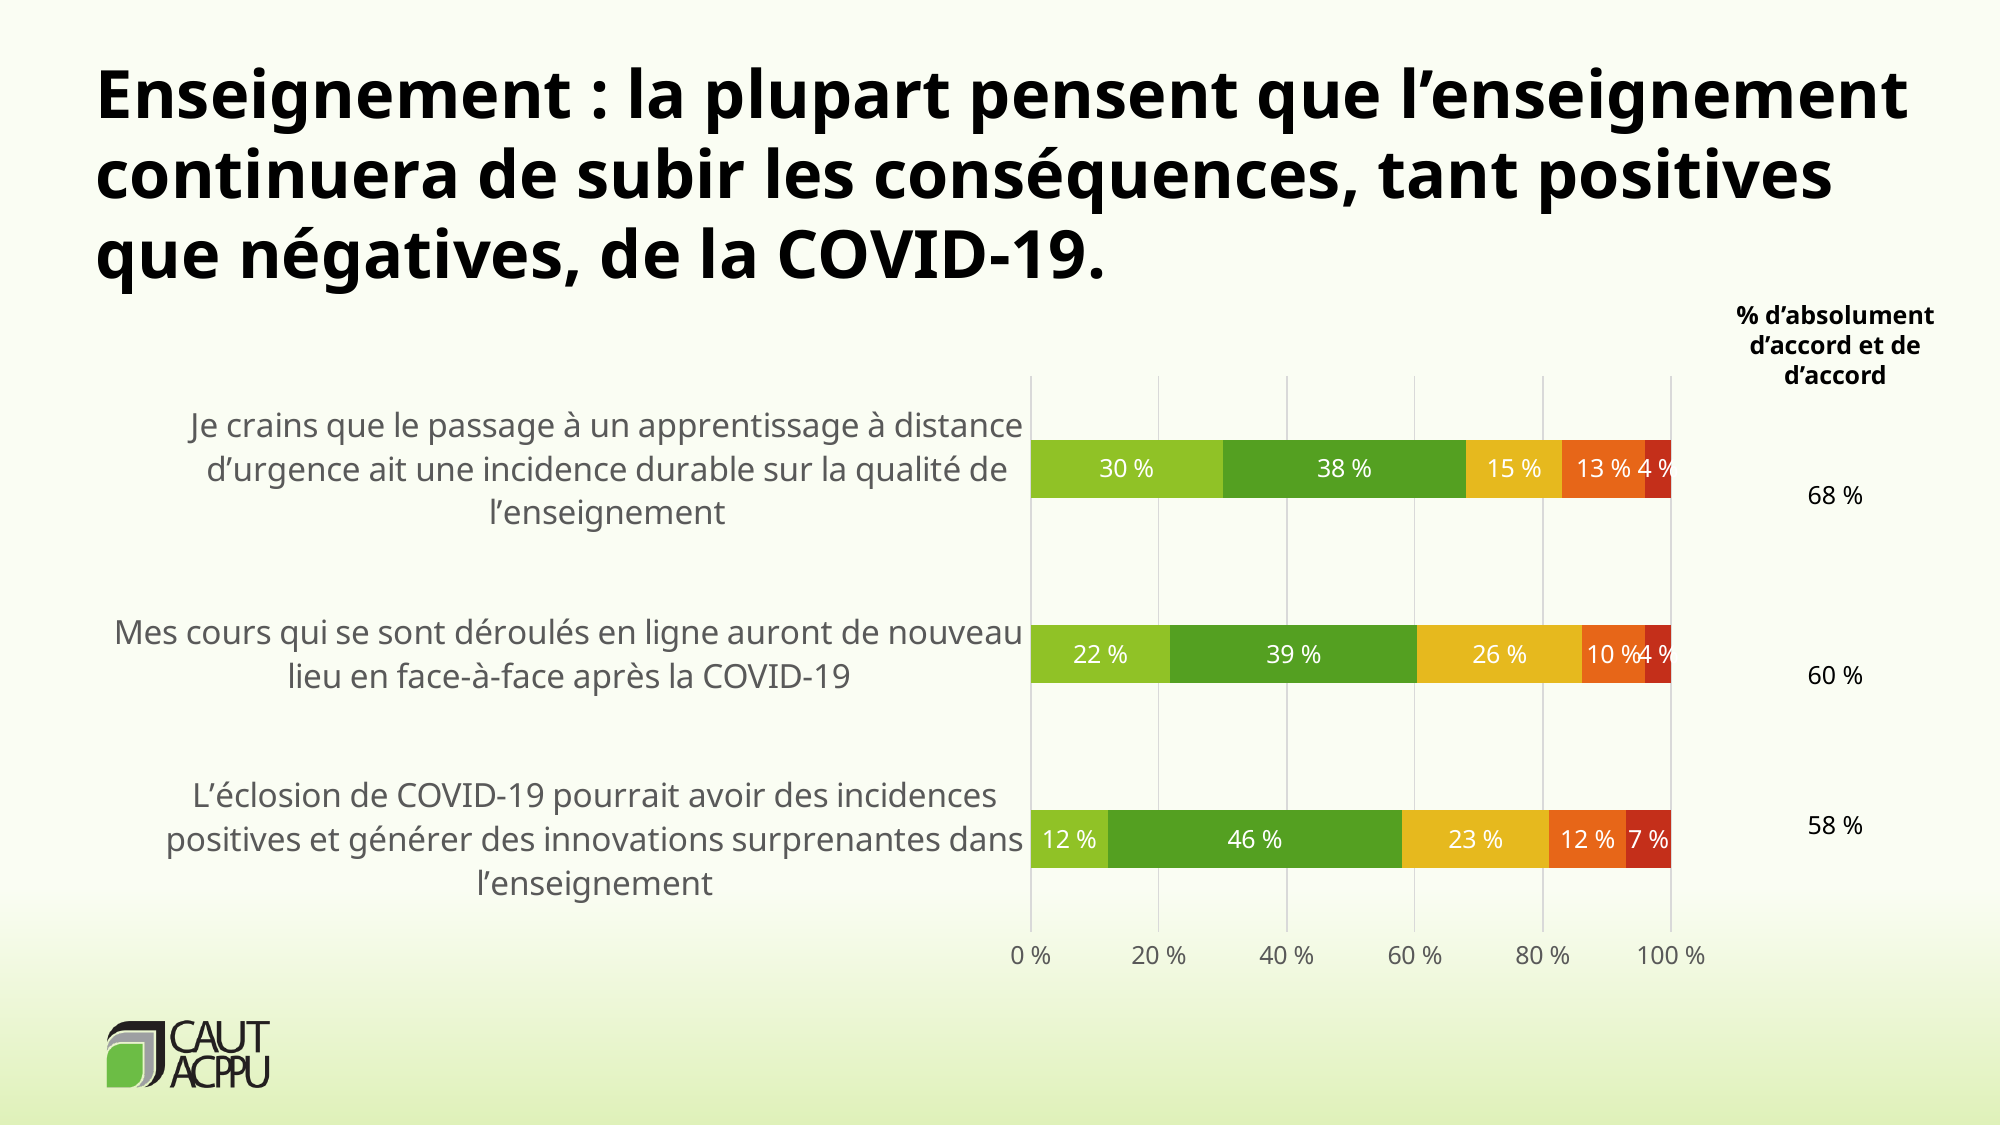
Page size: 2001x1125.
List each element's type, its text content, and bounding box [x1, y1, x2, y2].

text_box Enseignement : la plupart pensent que l’enseignement continuera de subir les conséquences, tant positives que négatives, de la COVID-19. [80, 44, 1973, 187]
chart [80, 363, 1739, 986]
picture [98, 1019, 278, 1103]
text_box % d’absolument d’accord et de d’accord 68 % 60 % 58 % [1717, 292, 1954, 967]
